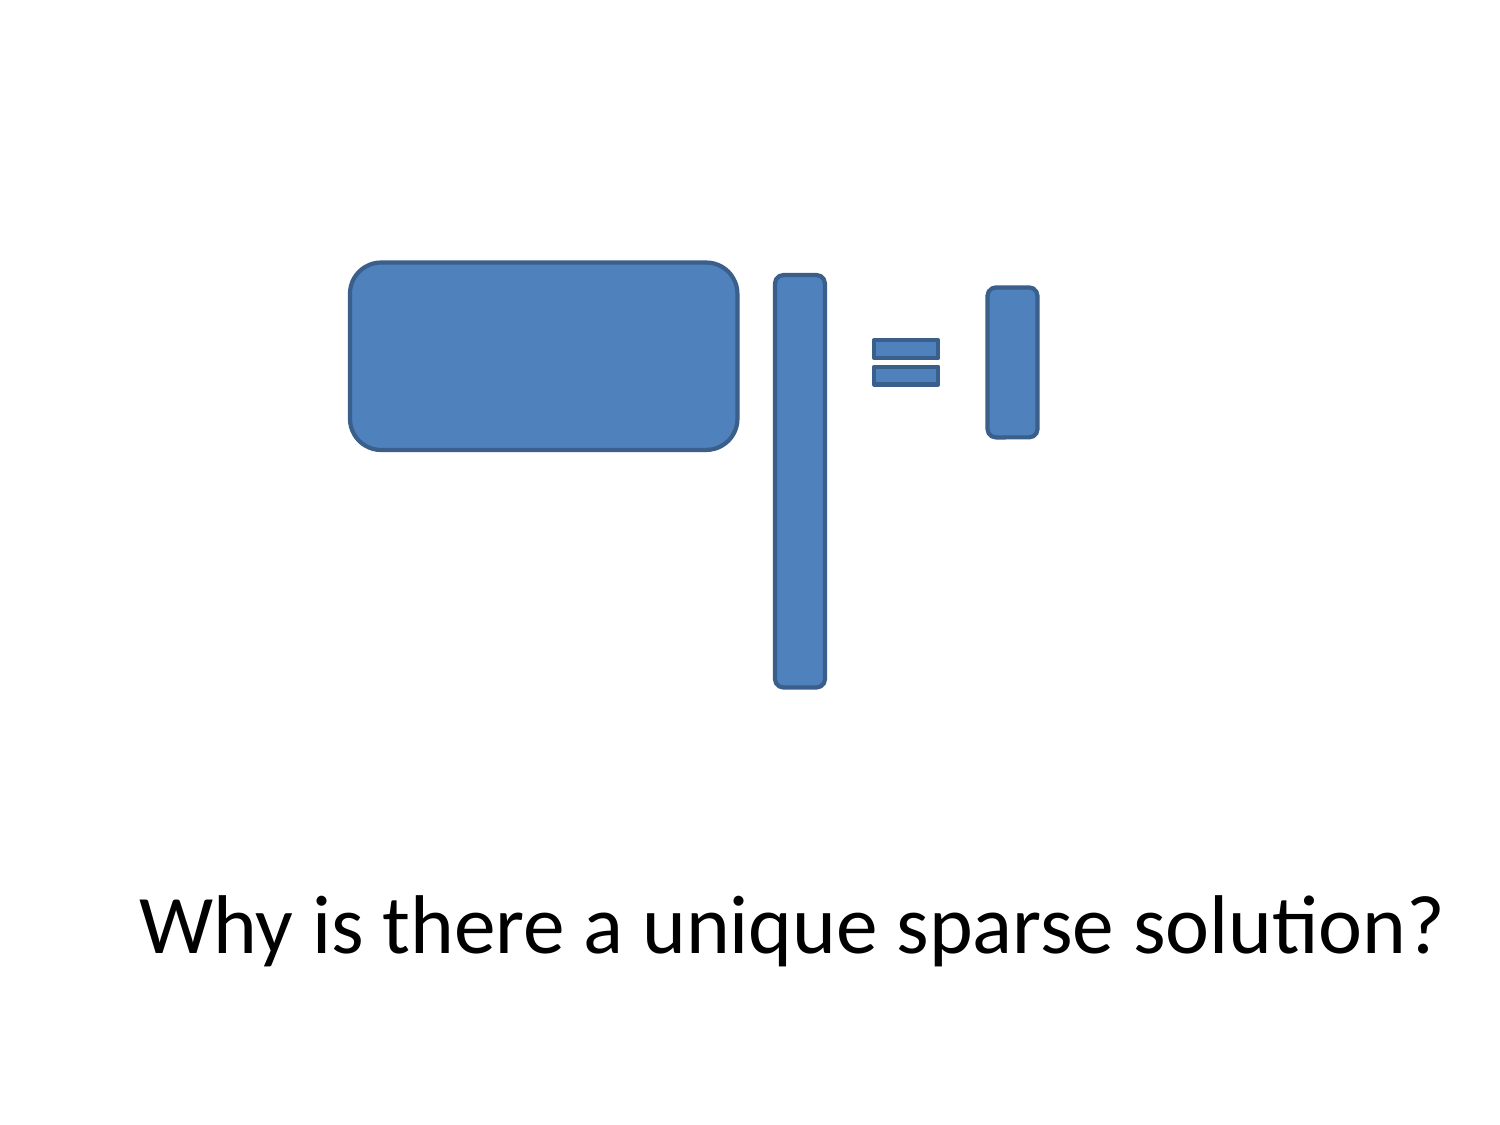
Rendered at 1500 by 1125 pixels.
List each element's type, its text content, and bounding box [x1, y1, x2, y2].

text_box [872, 365, 940, 387]
text_box [985, 285, 1040, 440]
text_box Why is there a unique sparse solution? [125, 62, 1500, 978]
text_box [872, 338, 940, 360]
text_box [772, 272, 828, 690]
text_box [347, 260, 740, 453]
